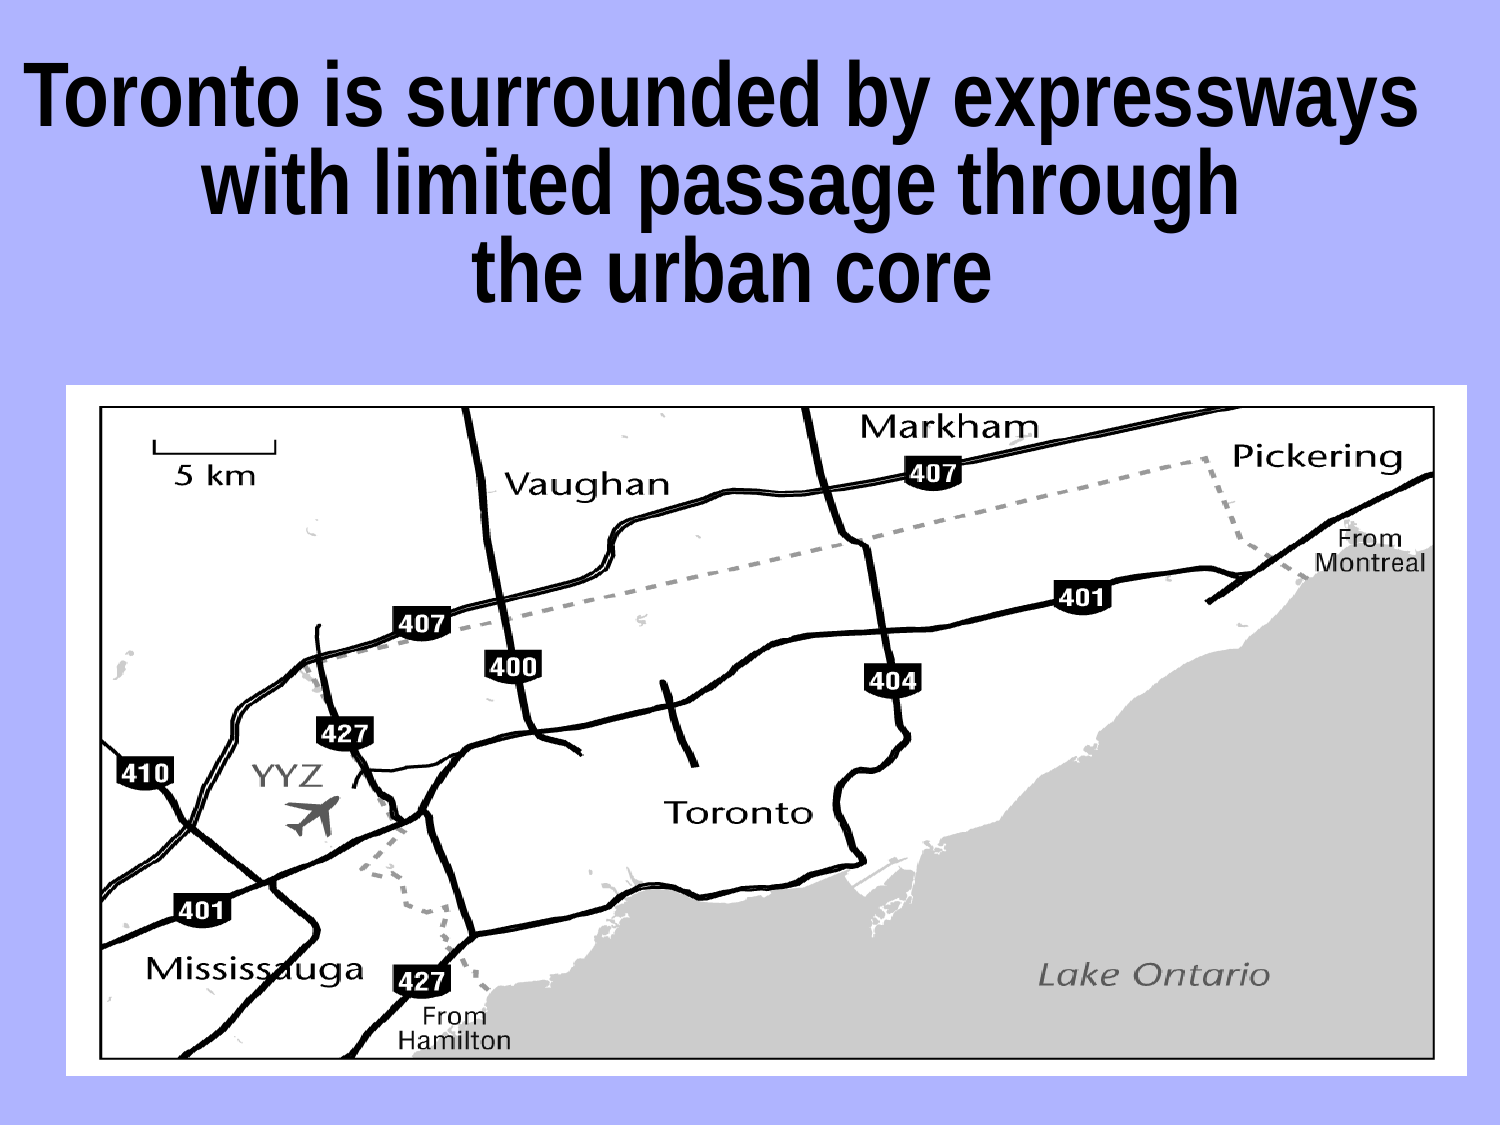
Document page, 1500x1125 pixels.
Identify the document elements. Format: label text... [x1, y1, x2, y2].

picture [66, 385, 1467, 1077]
text_box Toronto is surrounded by expressways with limited passage through the urban core [0, 48, 1467, 328]
text_box [687, 965, 1500, 1125]
